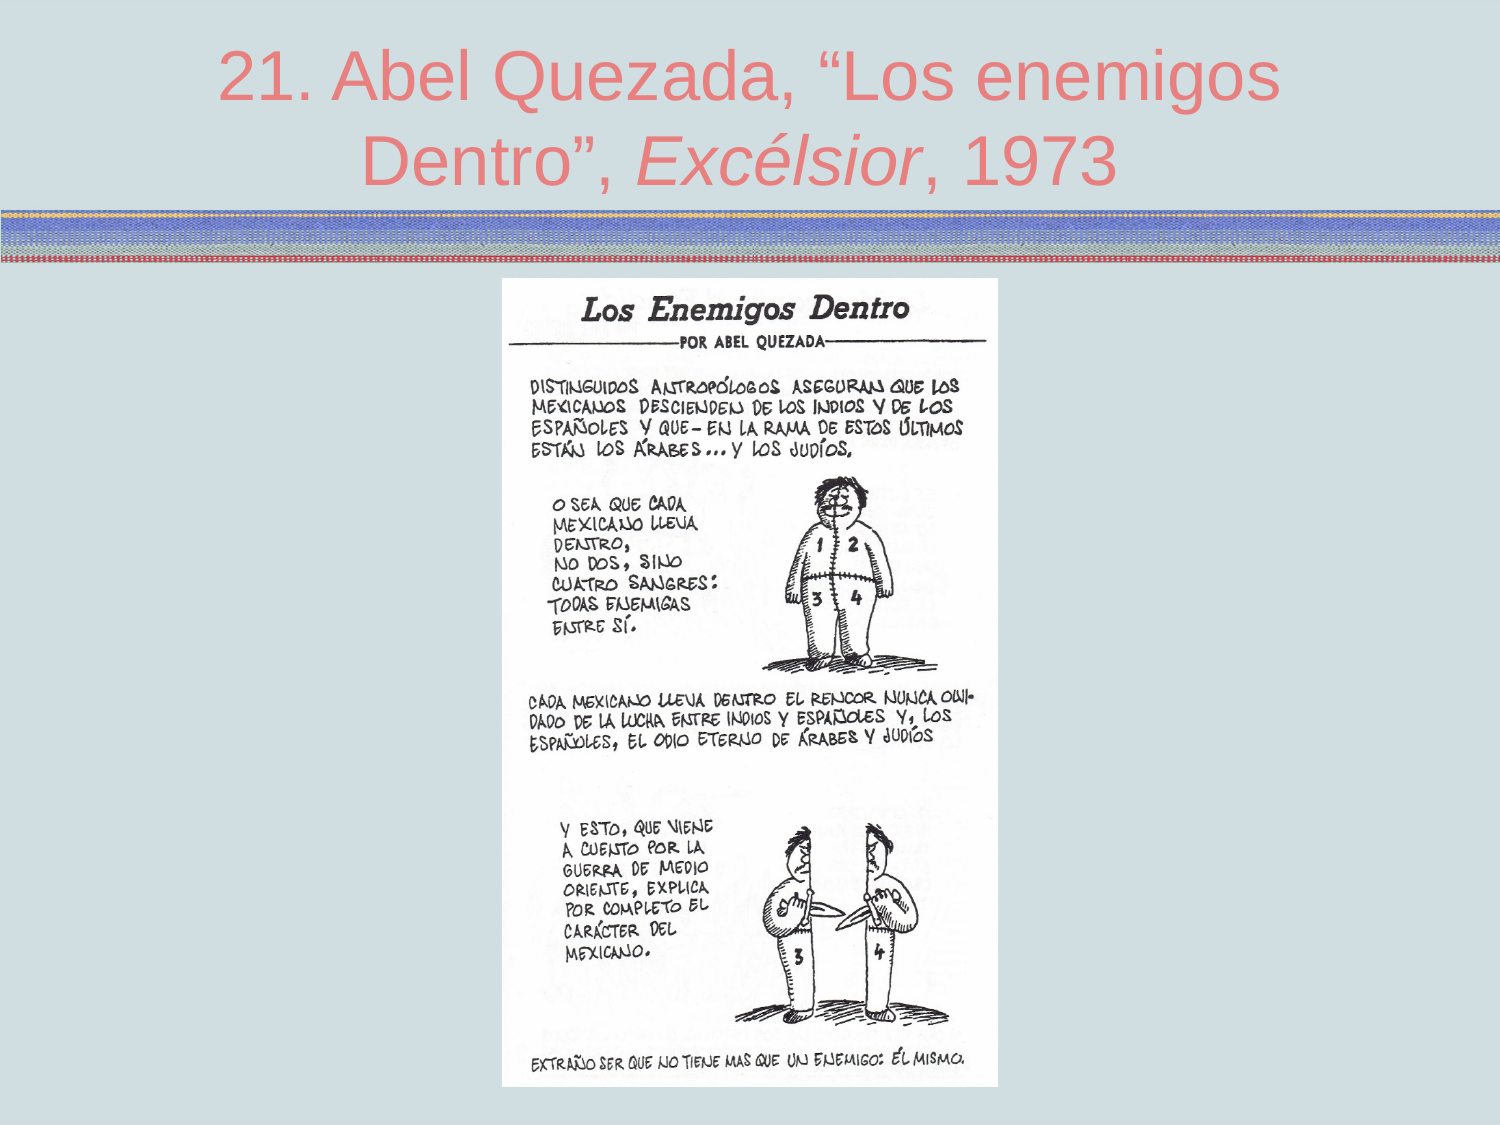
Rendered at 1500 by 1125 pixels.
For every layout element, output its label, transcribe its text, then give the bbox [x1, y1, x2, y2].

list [501, 278, 999, 1088]
picture [0, 0, 1500, 1125]
title 21. Abel Quezada, “Los enemigos Dentro”, Excélsior, 1973 [75, 20, 1425, 209]
